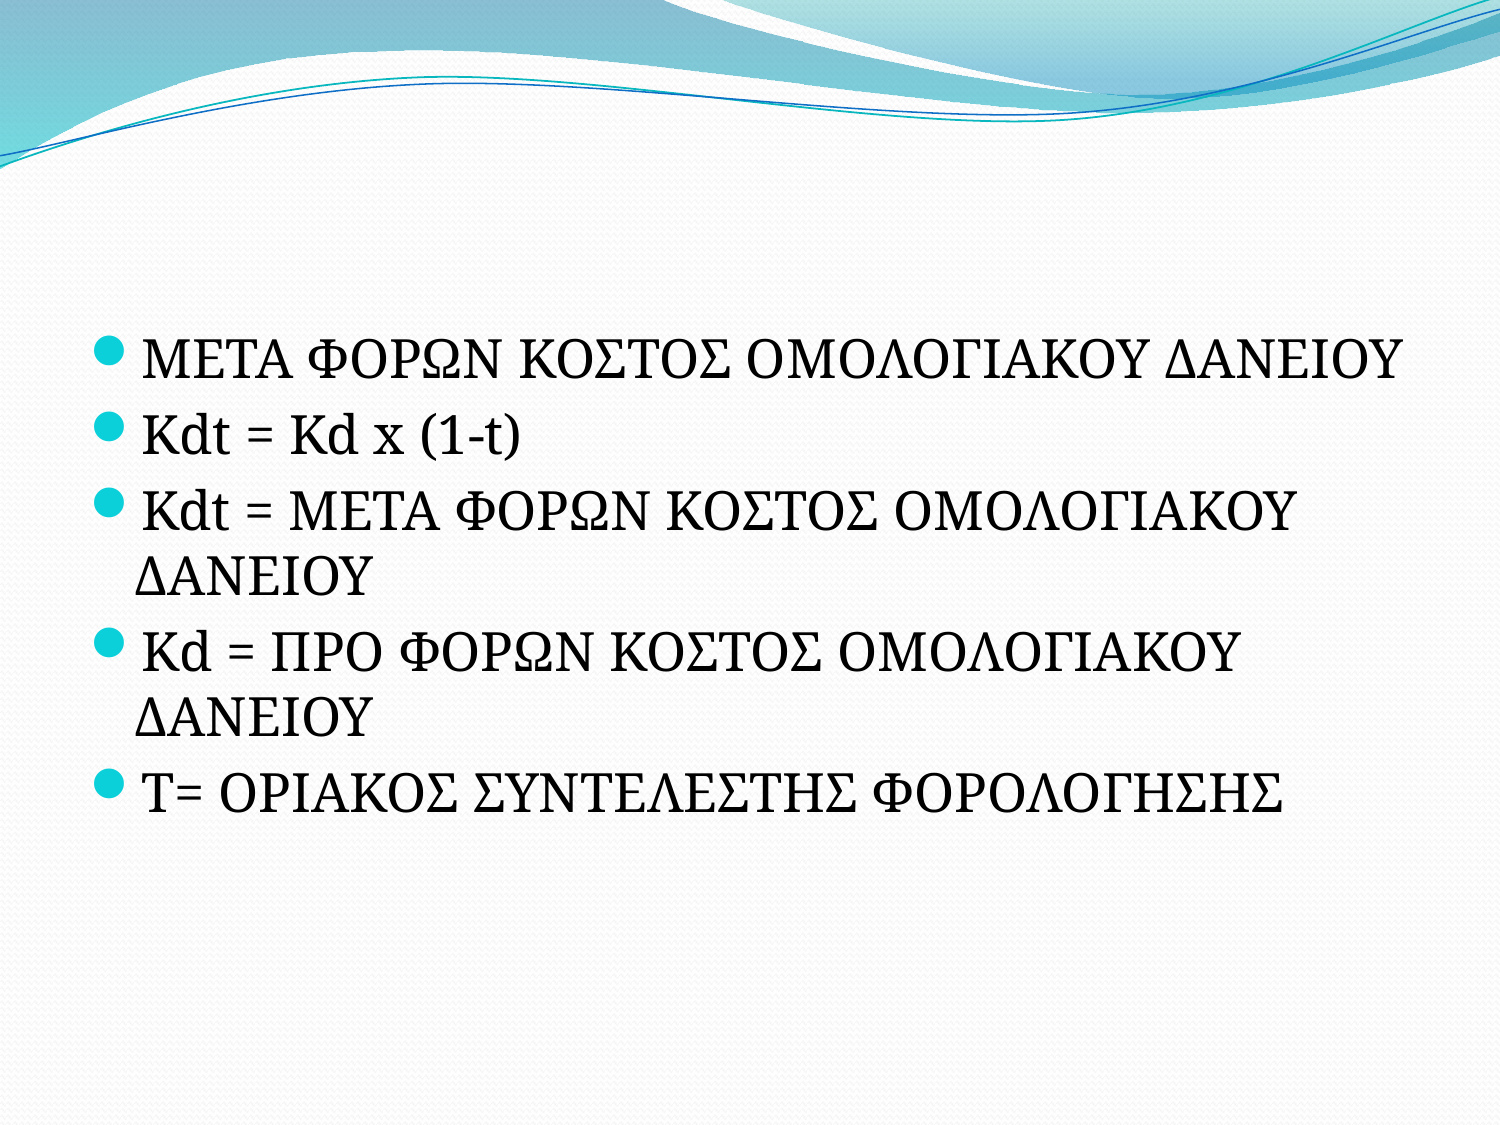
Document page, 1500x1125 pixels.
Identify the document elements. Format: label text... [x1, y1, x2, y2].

list ΜΕΤΑ ΦΟΡΩΝ ΚΟΣΤΟΣ ΟΜΟΛΟΓΙΑΚΟΥ ΔΑΝΕΙΟΥ Κdt = Kd x (1-t) Kdt = ΜΕΤΑ ΦΟΡΩΝ ΚΟΣΤΟΣ ΟΜΟΛΟΓΙΑΚΟΥ ΔΑΝΕΙΟΥ Κd = ΠΡΟ ΦΟΡΩΝ ΚΟΣΤΟΣ ΟΜΟΛΟΓΙΑΚΟΥ ΔΑΝΕΙΟΥ Τ= ΟΡΙΑΚΟΣ ΣΥΝΤΕΛΕΣΤΗΣ ΦΟΡΟΛΟΓΗΣΗΣ [75, 317, 1425, 1038]
